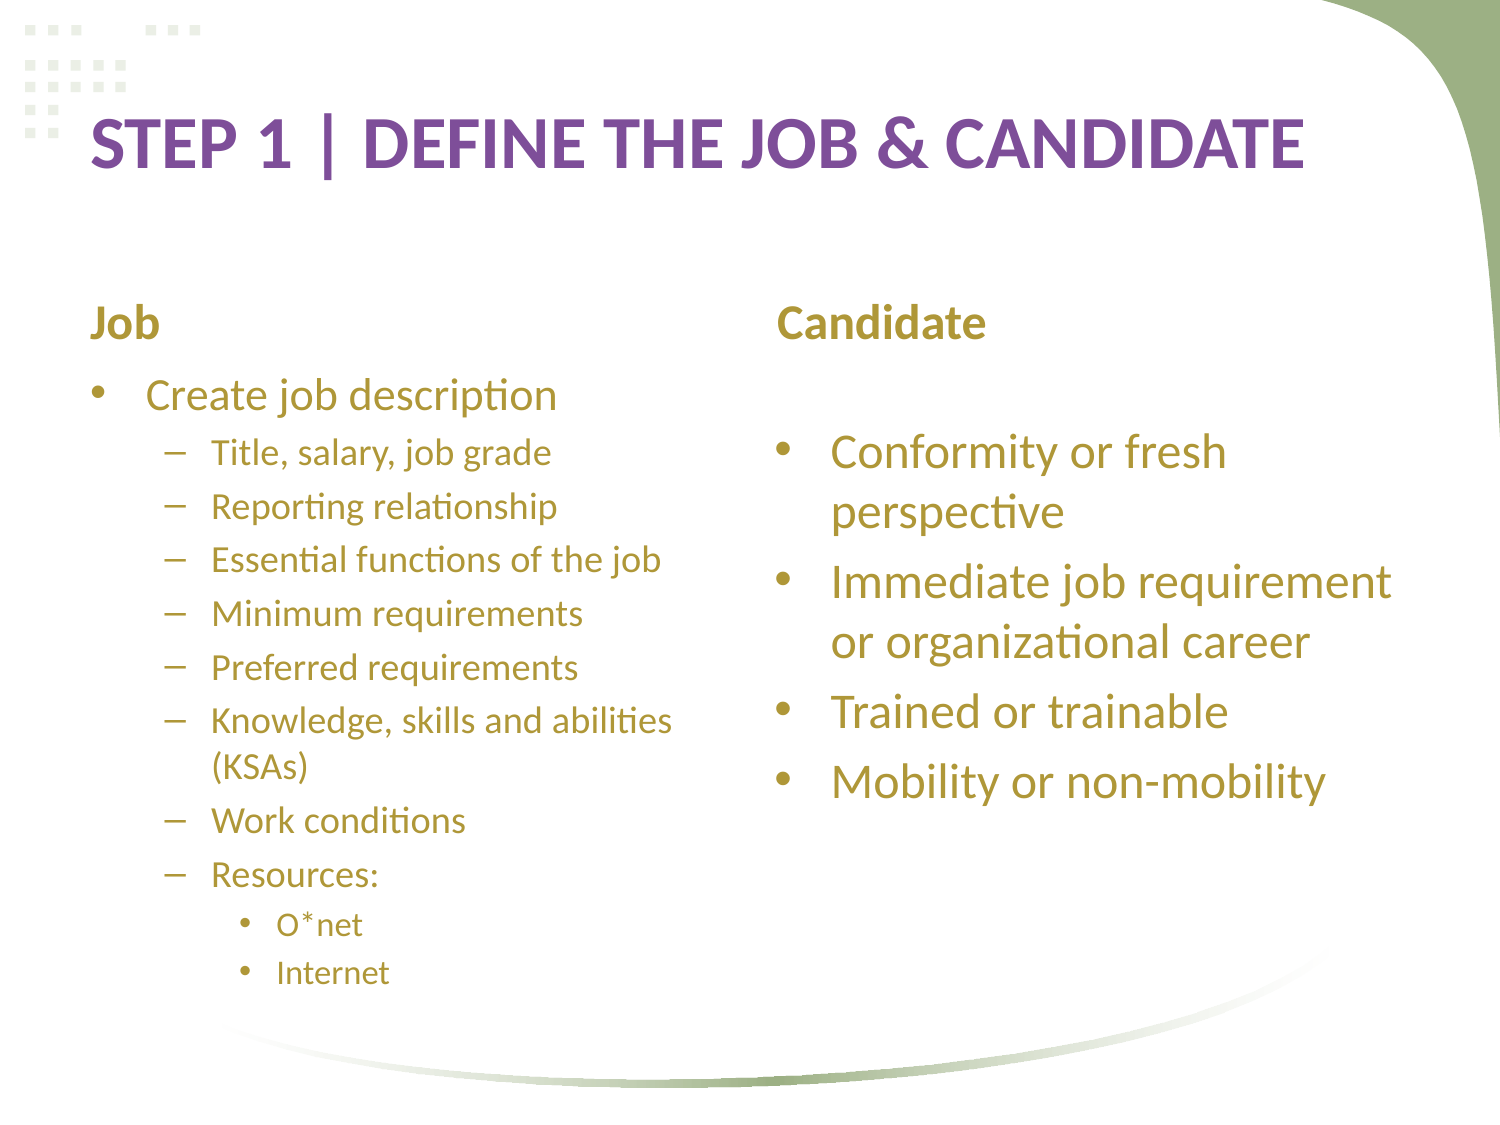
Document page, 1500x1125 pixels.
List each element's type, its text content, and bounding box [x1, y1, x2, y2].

list Job [75, 251, 738, 356]
title STEP 1 | DEFINE THE JOB & CANDIDATE [75, 45, 1425, 233]
list Conformity or fresh perspective Immediate job requirement or organizational career Trained or trainable Mobility or non-mobility [759, 410, 1444, 1016]
list Create job description Title, salary, job grade Reporting relationship Essential functions of the job Minimum requirements Preferred requirements Knowledge, skills and abilities (KSAs) Work conditions Resources: O*net Internet [75, 356, 738, 1005]
list Candidate [761, 251, 1425, 357]
